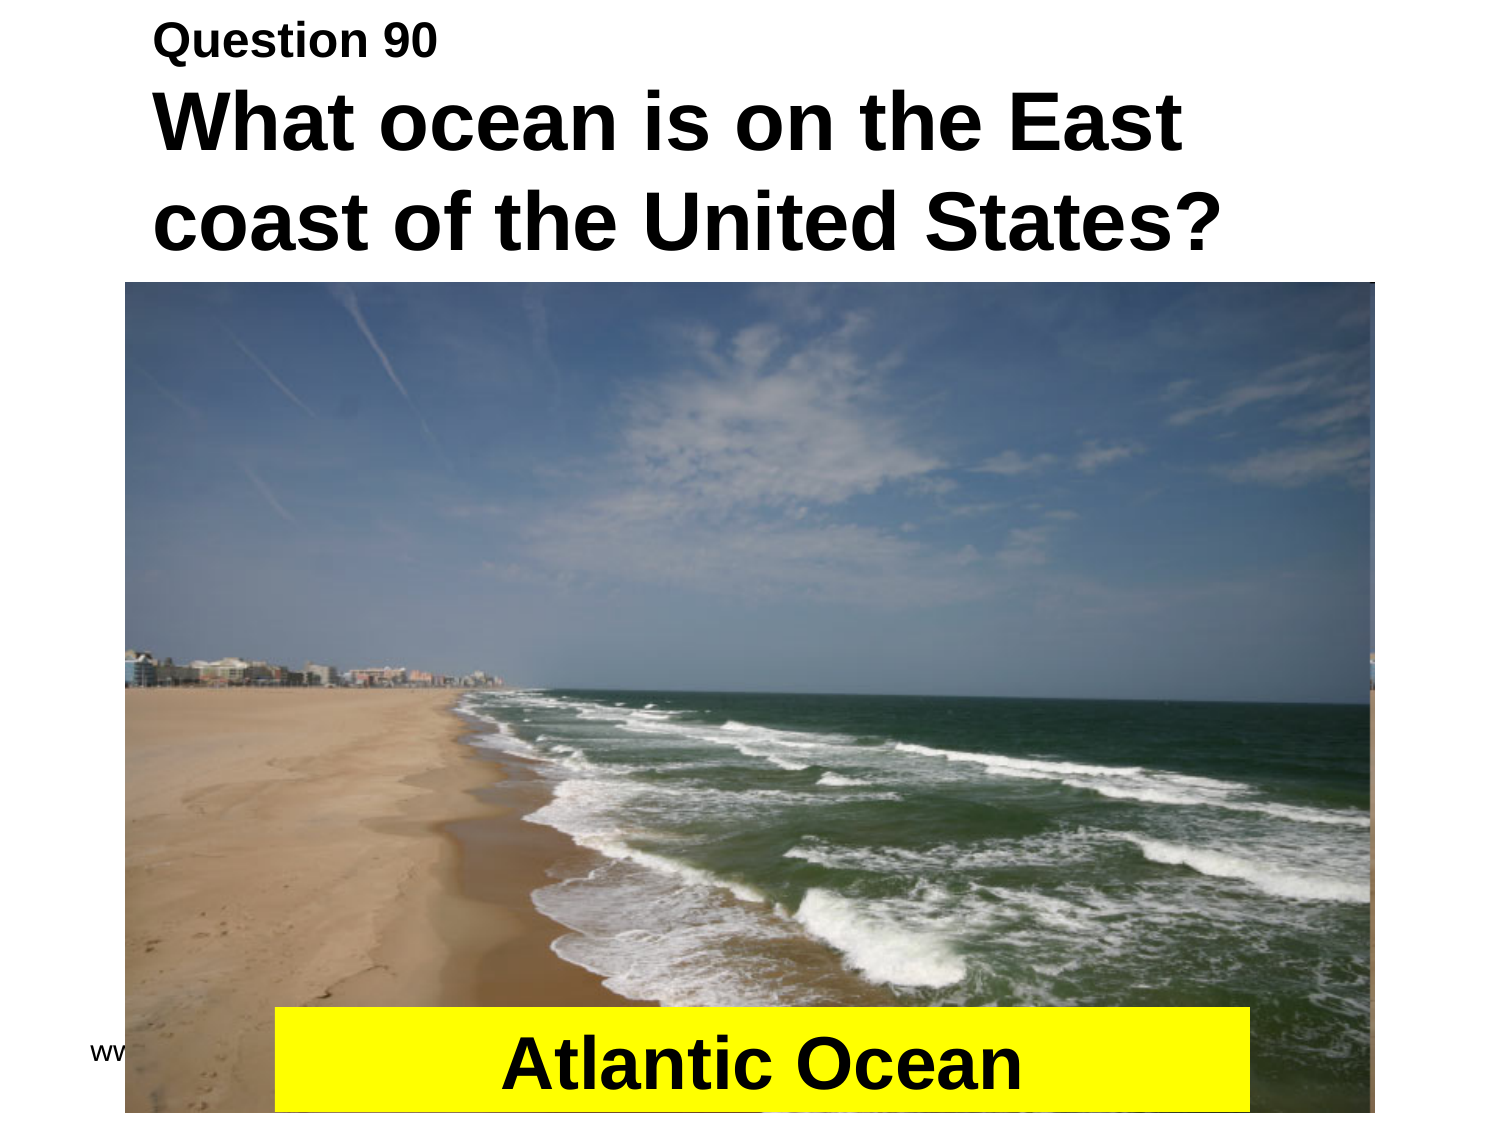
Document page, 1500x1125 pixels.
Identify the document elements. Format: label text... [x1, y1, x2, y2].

picture [124, 282, 1376, 1113]
title Question 90 What ocean is on the East coast of the United States? [137, 0, 1413, 275]
slide_number www.elcivics.com [75, 1024, 119, 1103]
